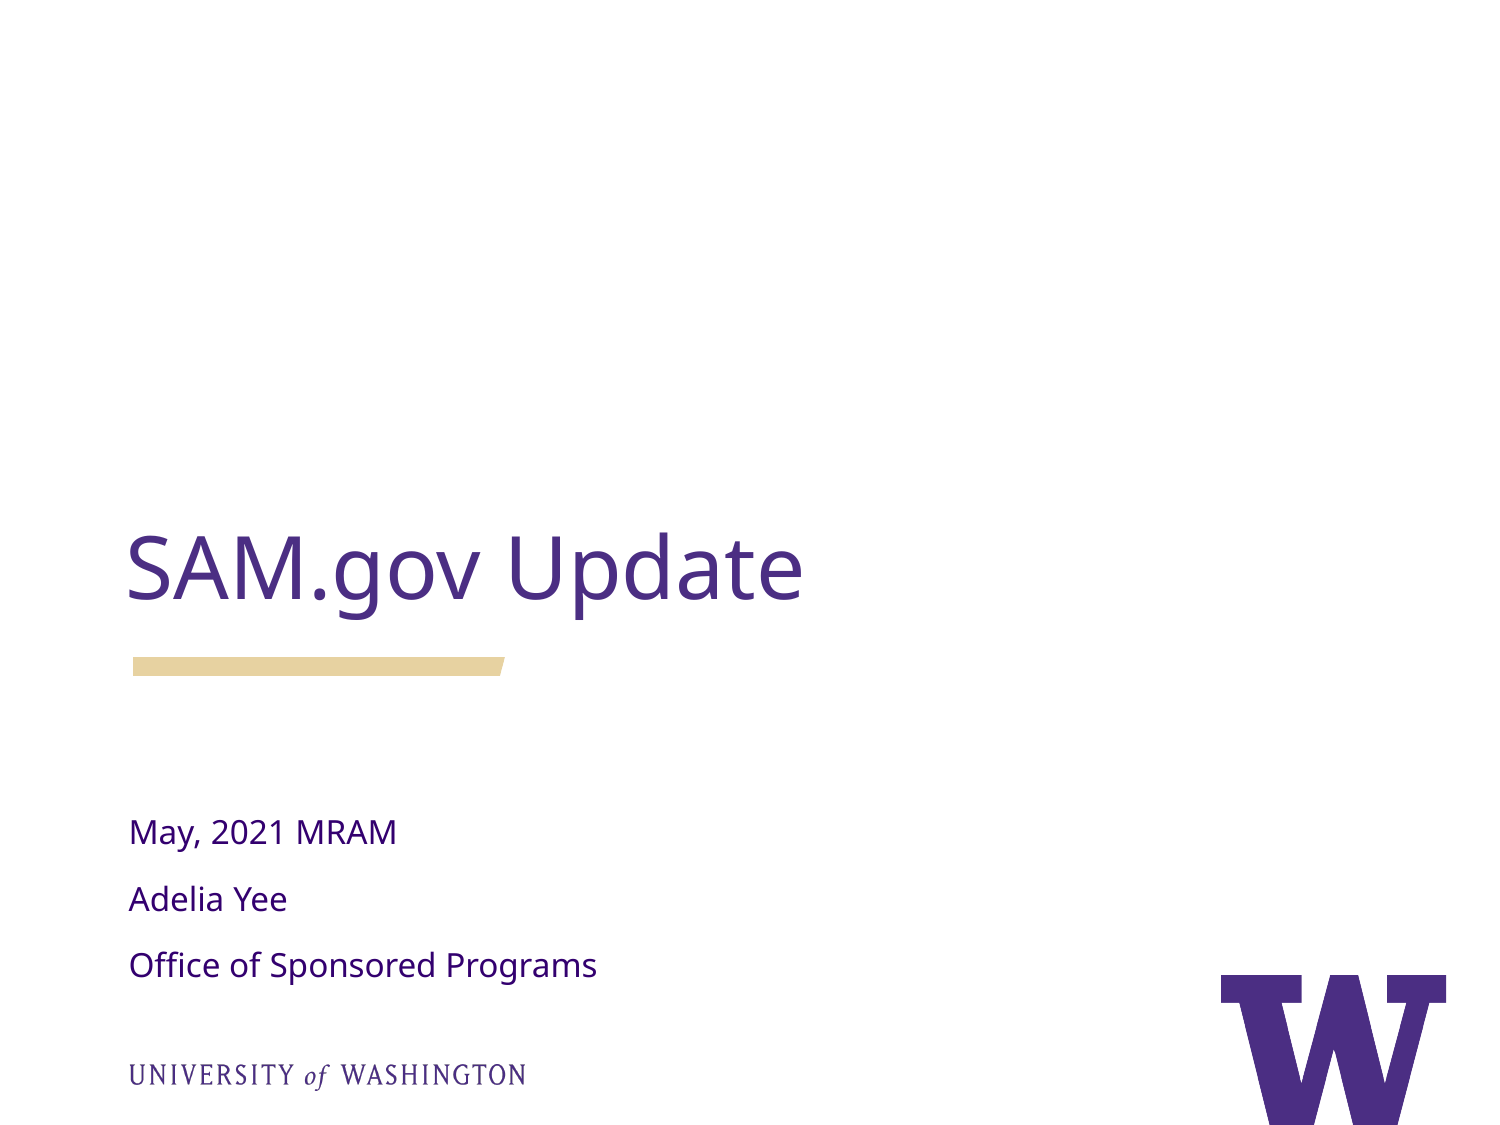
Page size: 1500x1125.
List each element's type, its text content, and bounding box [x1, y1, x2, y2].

picture [1221, 975, 1447, 1125]
text_box May, 2021 MRAM Adelia Yee Office of Sponsored Programs [113, 776, 1206, 992]
picture [133, 657, 505, 676]
picture [129, 1064, 525, 1091]
list SAM.gov Update [110, 191, 1254, 625]
